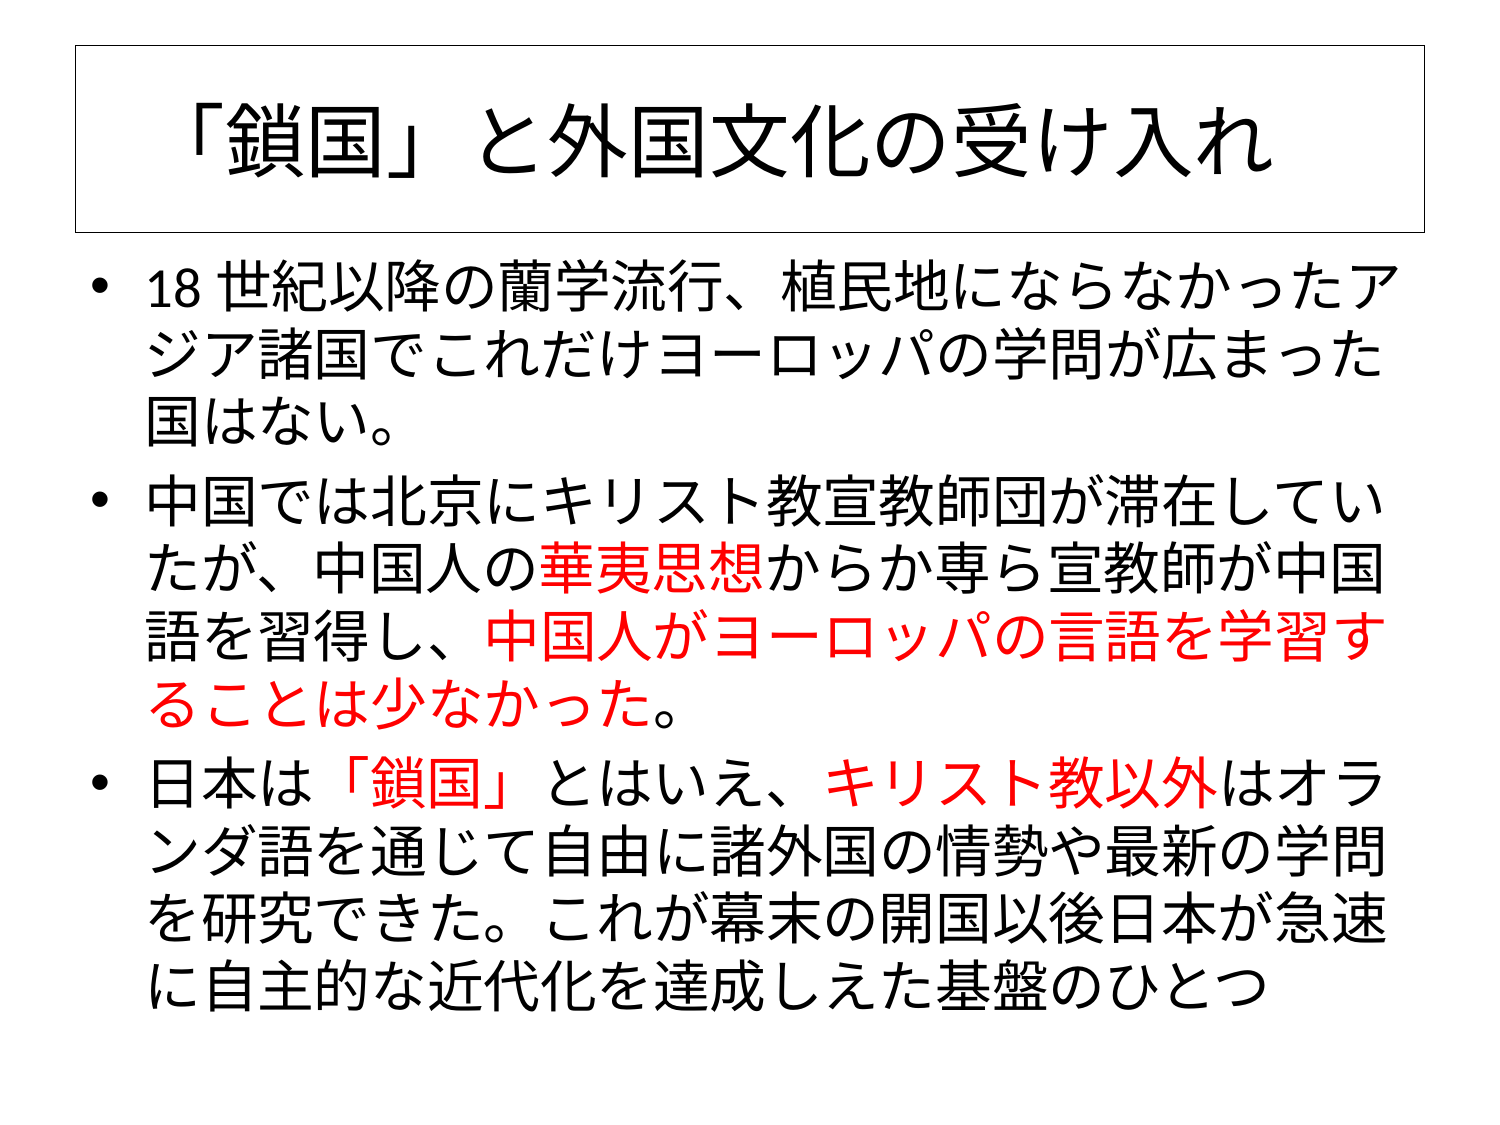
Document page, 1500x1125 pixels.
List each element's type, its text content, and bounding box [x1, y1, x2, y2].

title 「鎖国」と外国文化の受け入れ [75, 45, 1425, 233]
list 18世紀以降の蘭学流行、植民地にならなかったアジア諸国でこれだけヨーロッパの学問が広まった国はない。 中国では北京にキリスト教宣教師団が滞在していたが、中国人の華夷思想からか専ら宣教師が中国語を習得し、中国人がヨーロッパの言語を学習することは少なかった。 日本は「鎖国」とはいえ、キリスト教以外はオランダ語を通じて自由に諸外国の情勢や最新の学問を研究できた。これが幕末の開国以後日本が急速に自主的な近代化を達成しえた基盤のひとつ [75, 243, 1425, 1083]
